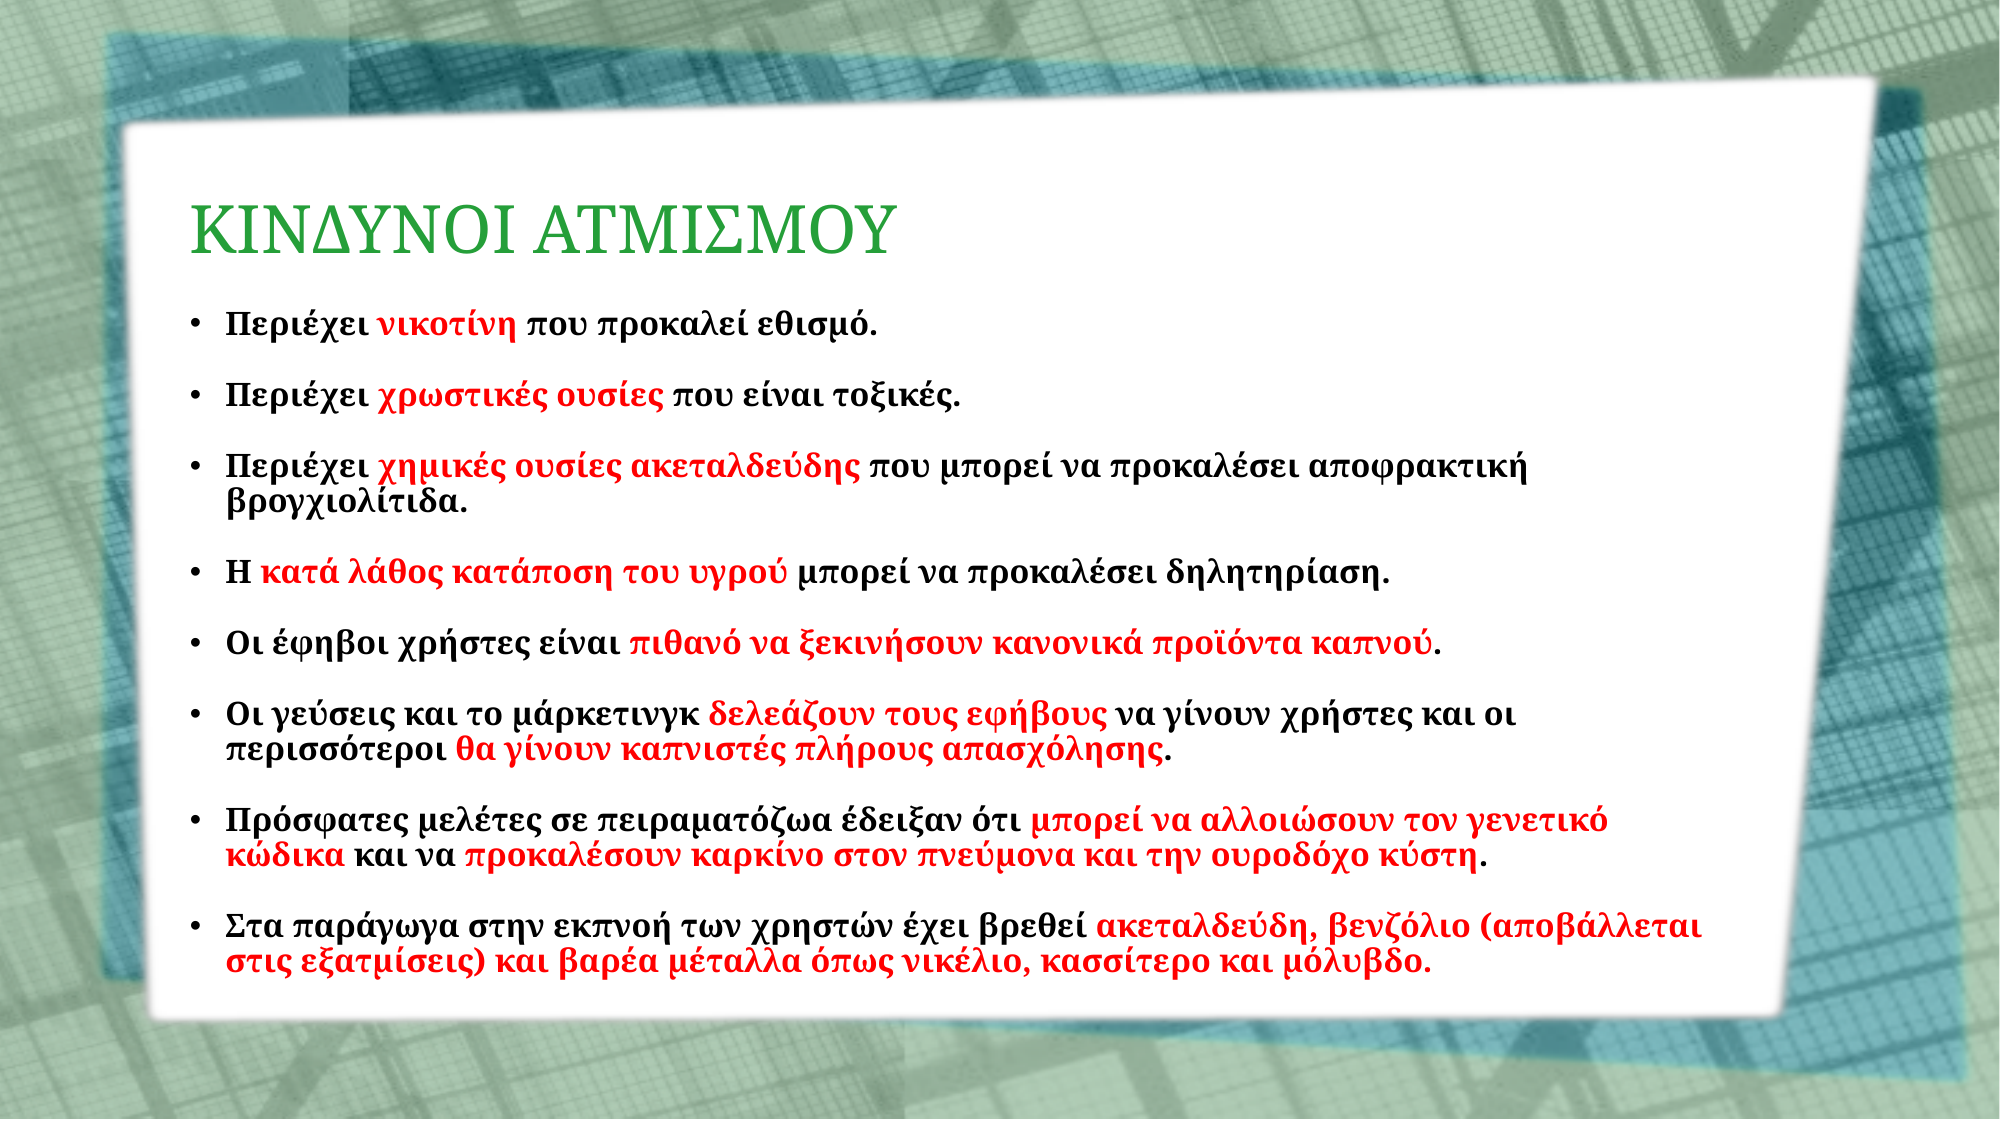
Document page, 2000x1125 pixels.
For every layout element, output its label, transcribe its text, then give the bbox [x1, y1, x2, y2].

list Περιέχει νικοτίνη που προκαλεί εθισμό. Περιέχει χρωστικές ουσίες που είναι τοξικές. Περιέχει χημικές ουσίες ακεταλδεύδης που μπορεί να προκαλέσει αποφρακτική βρογχιολίτιδα. Η κατά λάθος κατάποση του υγρού μπορεί να προκαλέσει δηλητηρίαση. Οι έφηβοι χρήστες είναι πιθανό να ξεκινήσουν κανονικά προϊόντα καπνού. Οι γεύσεις και το μάρκετινγκ δελεάζουν τους εφήβους να γίνουν χρήστες και οι περισσότεροι θα γίνουν καπνιστές πλήρους απασχόλησης. Πρόσφατες μελέτες σε πειραματόζωα έδειξαν ότι μπορεί να αλλοιώσουν τον γενετικό κώδικα και να προκαλέσουν καρκίνο στον πνεύμονα και την ουροδόχο κύστη. Στα παράγωγα στην εκπνοή των χρηστών έχει βρεθεί ακεταλδεύδη, βενζόλιο (αποβάλλεται στις εξατμίσεις) και βαρέα μέταλλα όπως νικέλιο, κασσίτερο και μόλυβδο. [174, 299, 1750, 988]
picture [0, 0, 2000, 1119]
title ΚΙΝΔΥΝΟΙ ΑΤΜΙΣΜΟΥ [174, 87, 1750, 275]
